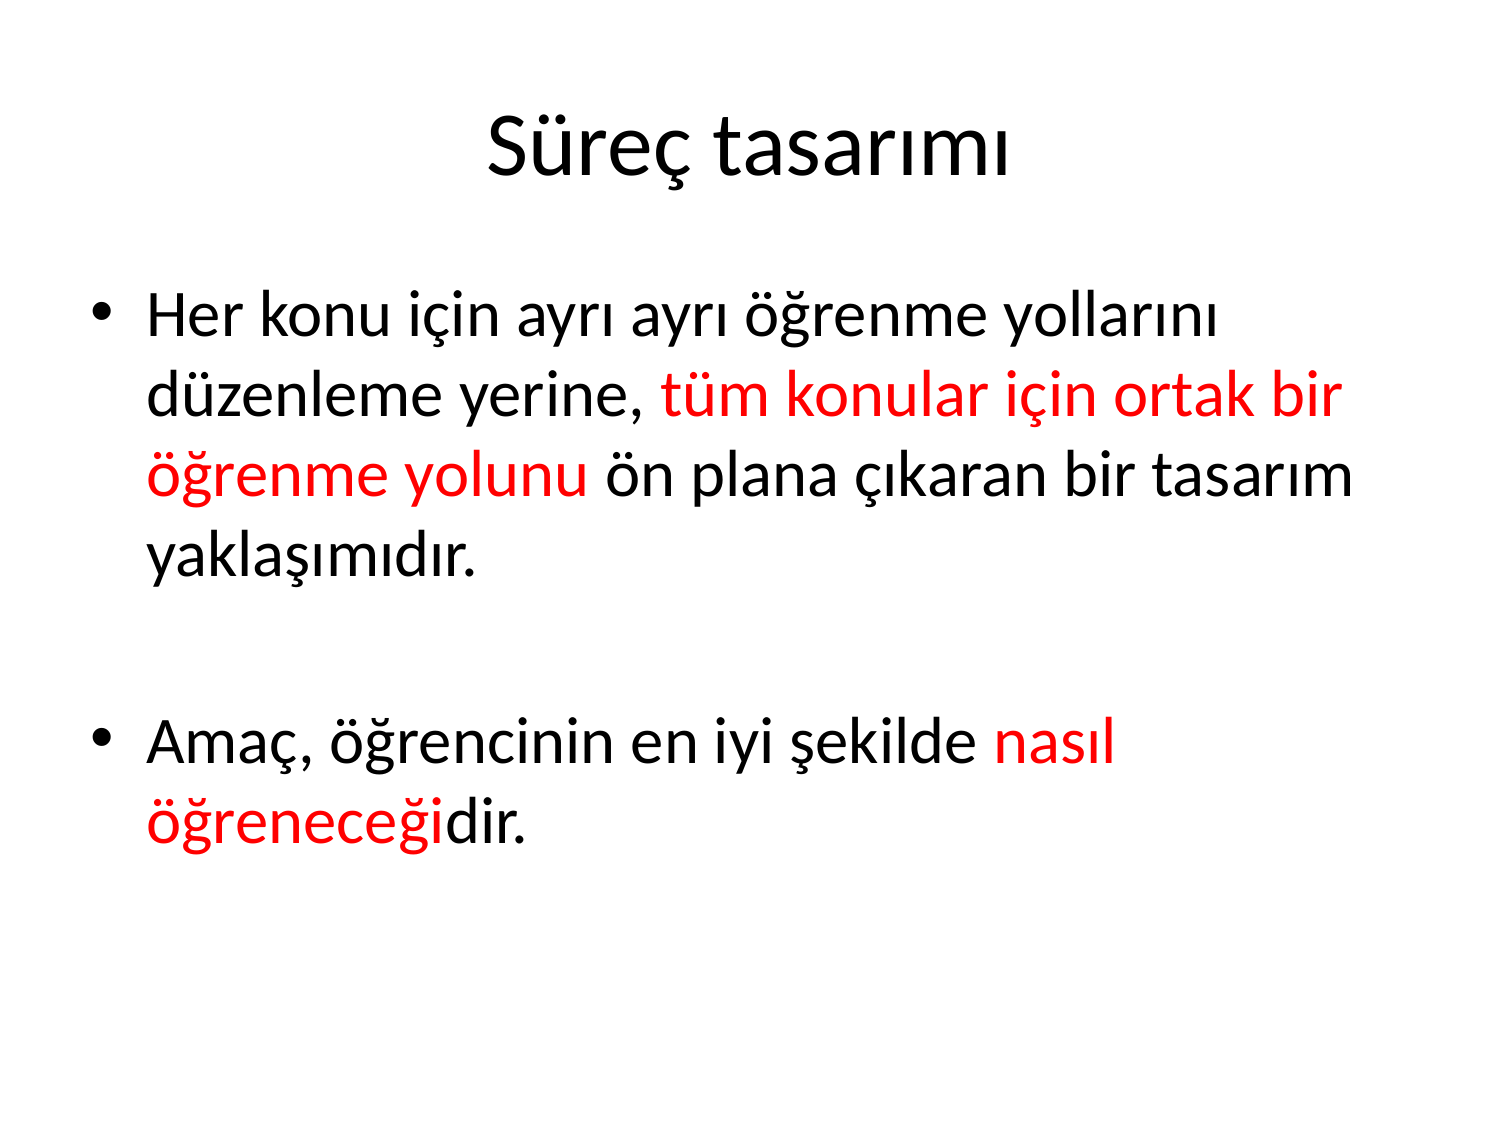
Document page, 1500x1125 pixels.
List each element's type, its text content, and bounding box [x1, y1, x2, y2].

list Her konu için ayrı ayrı öğrenme yollarını düzenleme yerine, tüm konular için ortak bir öğrenme yolunu ön plana çıkaran bir tasarım yaklaşımıdır. Amaç, öğrencinin en iyi şekilde nasıl öğreneceğidir. [75, 262, 1425, 1005]
title Süreç tasarımı [75, 45, 1425, 233]
